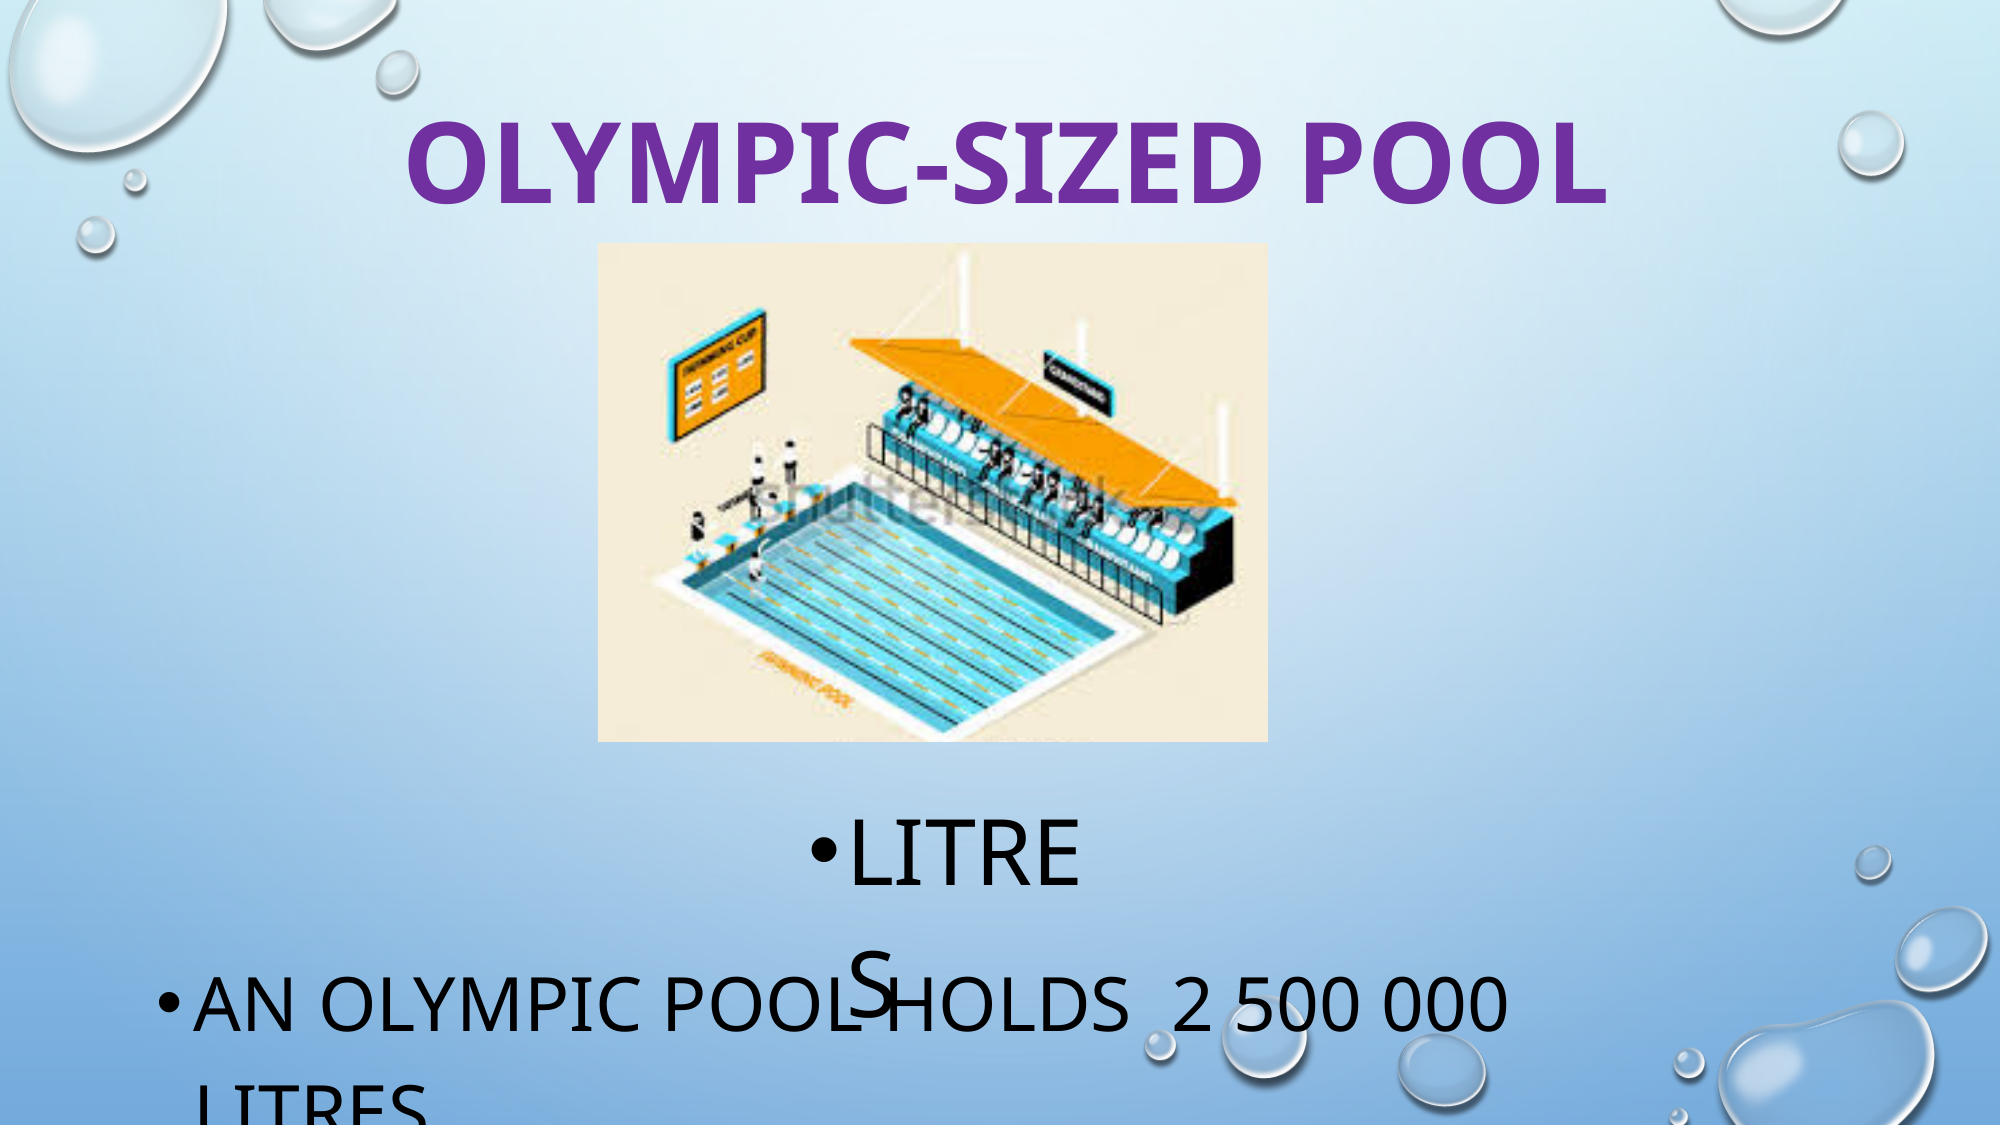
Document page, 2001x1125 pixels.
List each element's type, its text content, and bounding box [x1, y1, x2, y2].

list LItres [793, 763, 1107, 909]
title Olympic-sized Pool [156, 36, 1857, 299]
picture [0, 0, 2000, 1125]
text_box An Olympic pool holds 2 500 000 litres [141, 931, 1725, 1077]
